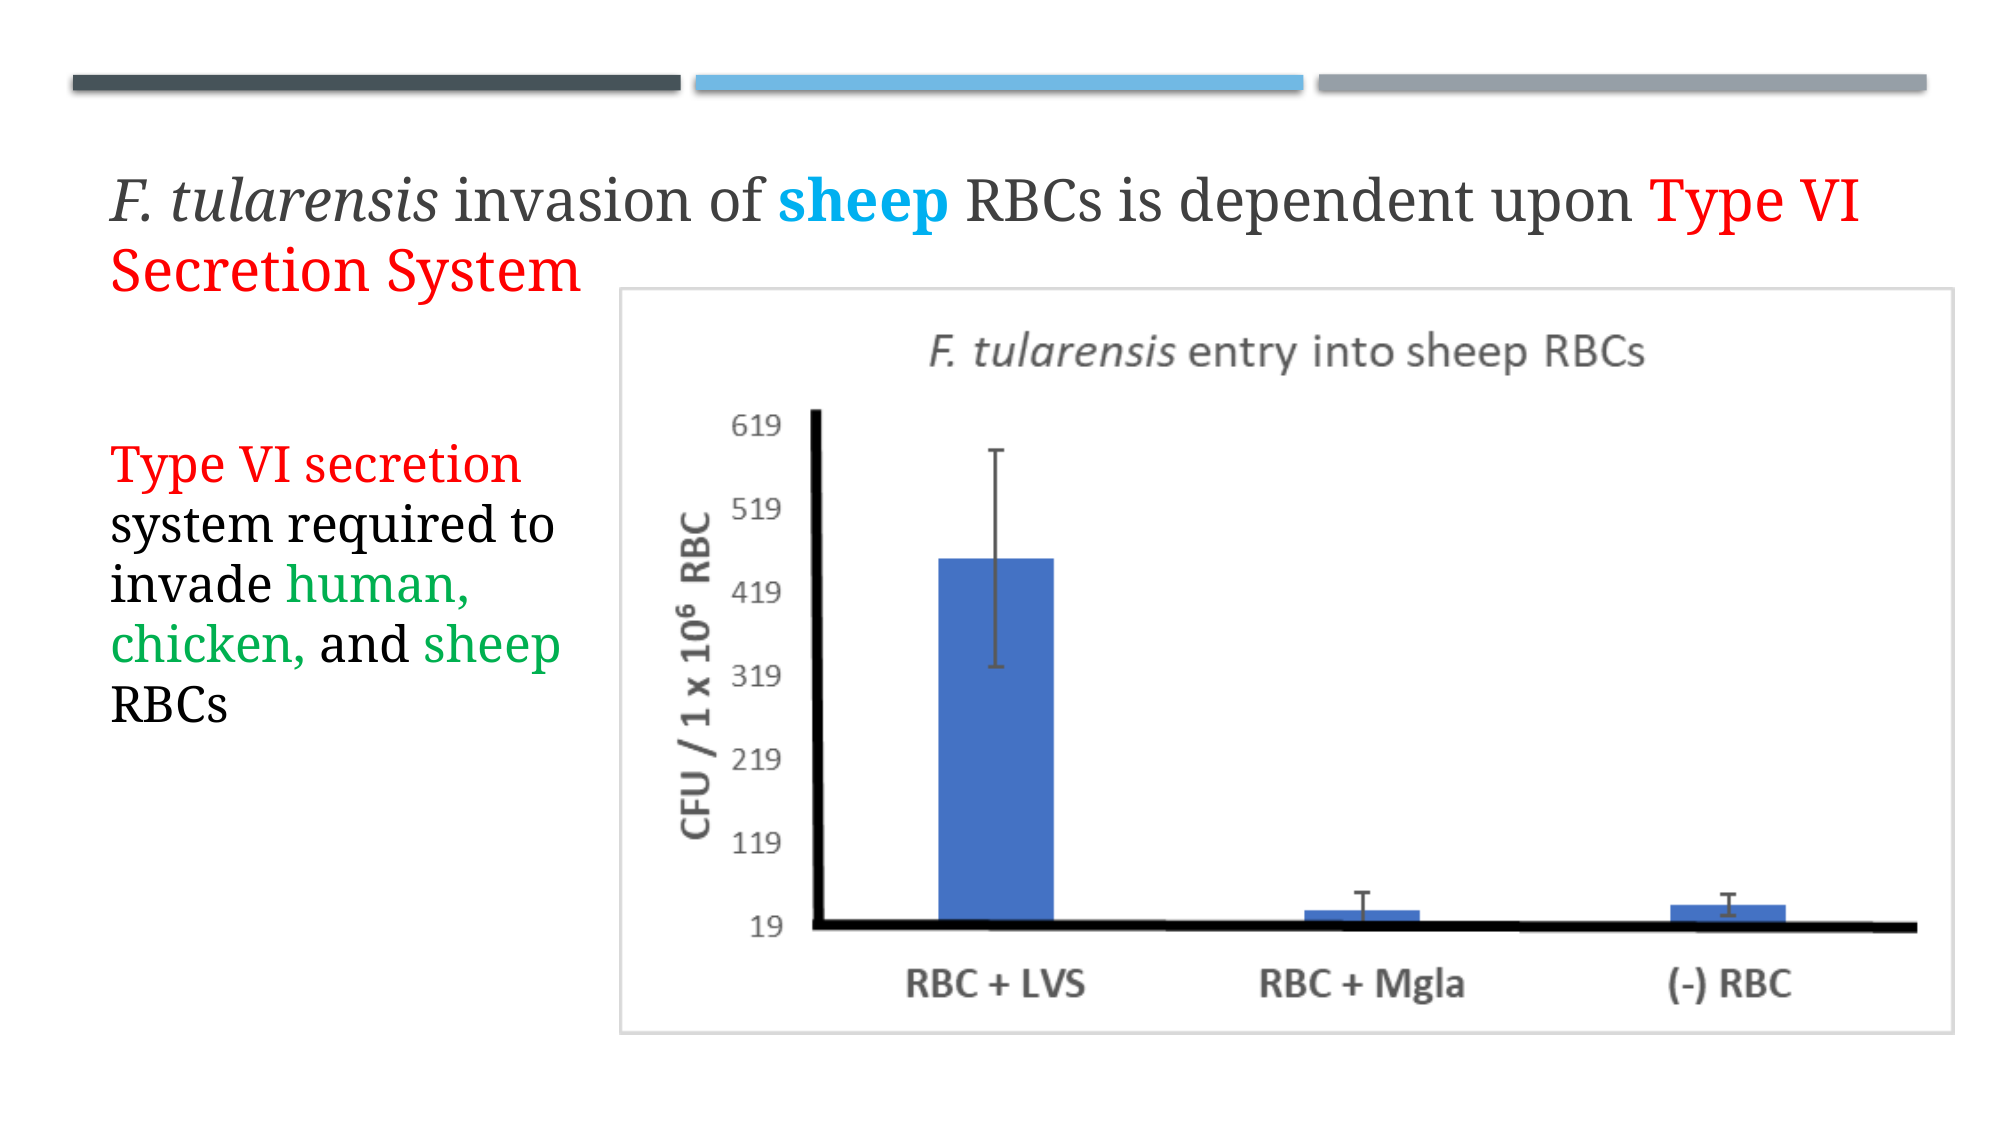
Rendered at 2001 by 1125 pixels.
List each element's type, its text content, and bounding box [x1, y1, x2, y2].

title F. tularensis invasion of sheep RBCs is dependent upon Type VI Secretion System [95, 115, 1905, 311]
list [619, 286, 1955, 1035]
text_box Type VI secretion system required to invade human, chicken, and sheep RBCs [95, 364, 613, 845]
